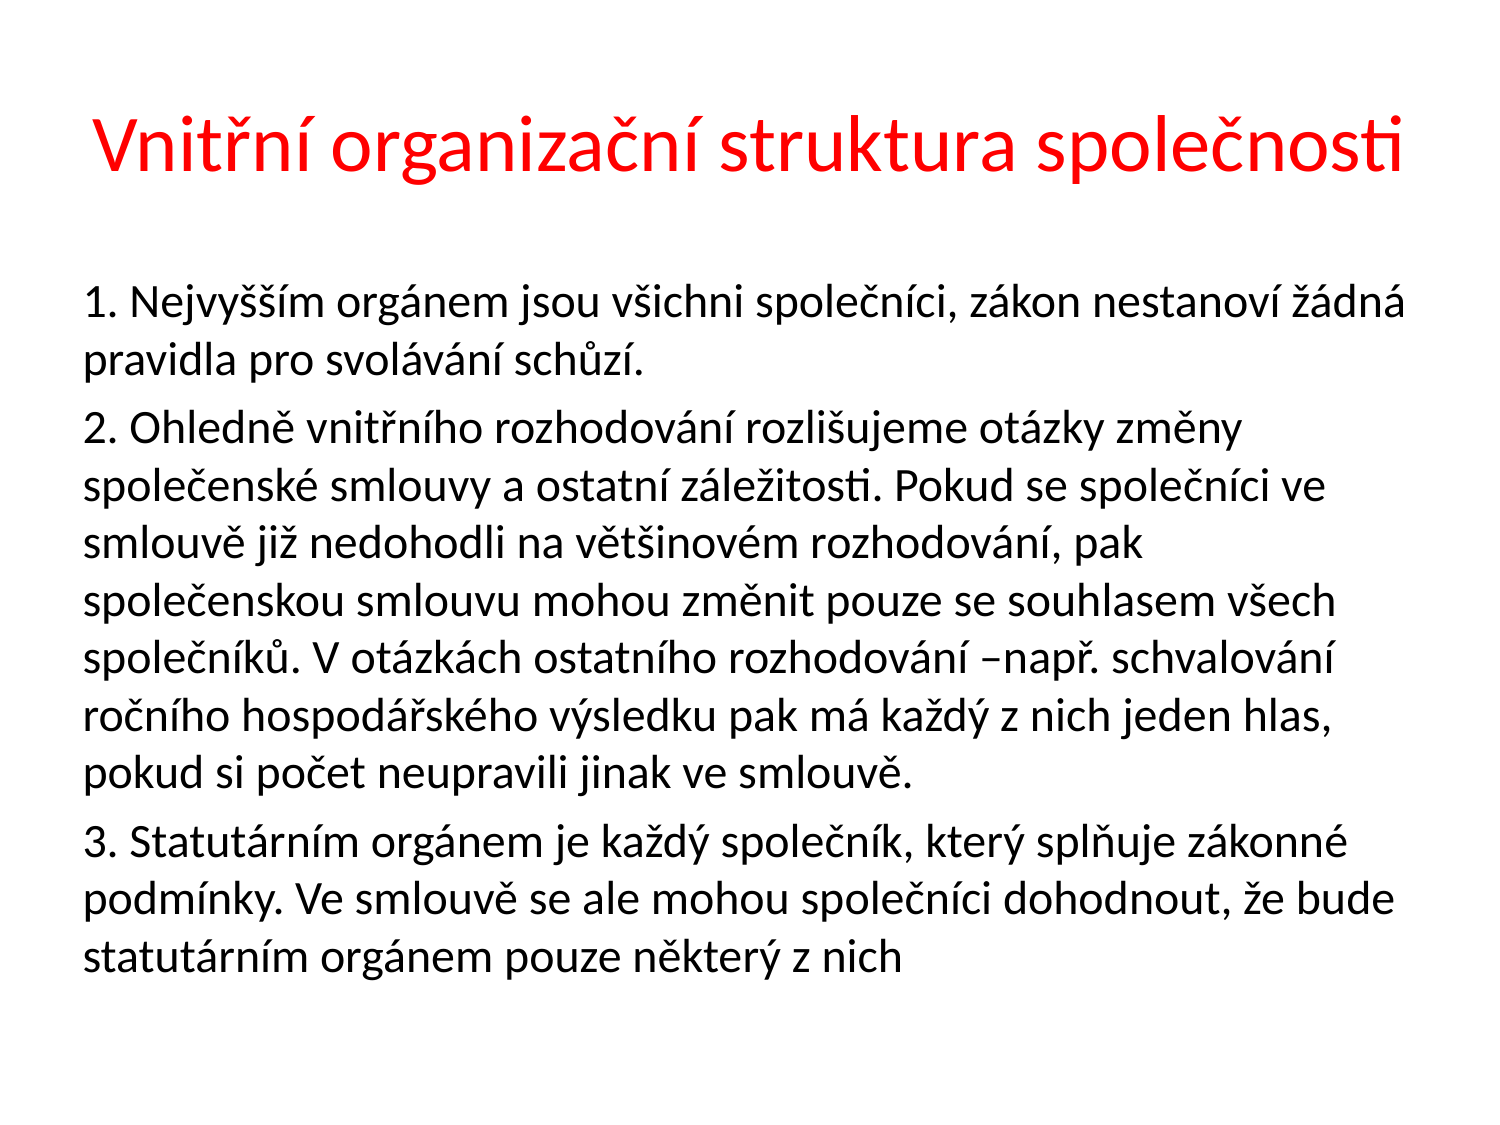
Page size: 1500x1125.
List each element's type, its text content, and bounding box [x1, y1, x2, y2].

list 1. Nejvyšším orgánem jsou všichni společníci, zákon nestanoví žádná pravidla pro svolávání schůzí. 2. Ohledně vnitřního rozhodování rozlišujeme otázky změny společenské smlouvy a ostatní záležitosti. Pokud se společníci ve smlouvě již nedohodli na většinovém rozhodování, pak společenskou smlouvu mohou změnit pouze se souhlasem všech společníků. V otázkách ostatního rozhodování –např. schvalování ročního hospodářského výsledku pak má každý z nich jeden hlas, pokud si počet neupravili jinak ve smlouvě. 3. Statutárním orgánem je každý společník, který splňuje zákonné podmínky. Ve smlouvě se ale mohou společníci dohodnout, že bude statutárním orgánem pouze některý z nich [74, 261, 1426, 1006]
title Vnitřní organizační struktura společnosti [74, 44, 1426, 234]
